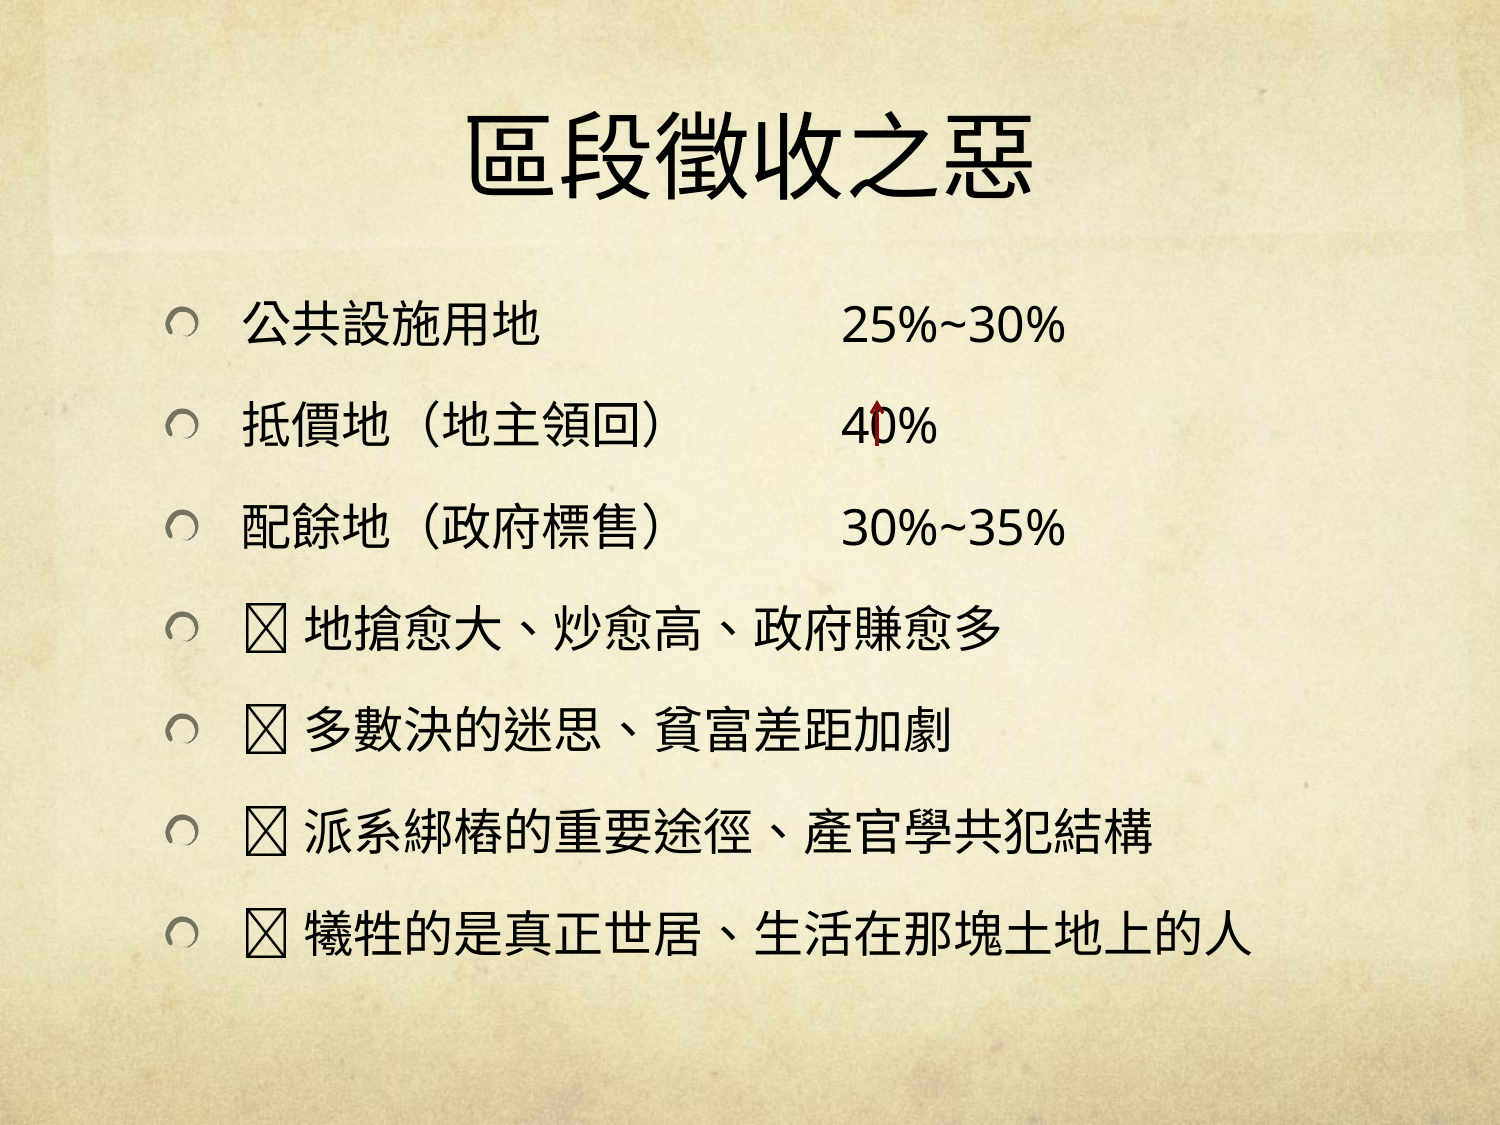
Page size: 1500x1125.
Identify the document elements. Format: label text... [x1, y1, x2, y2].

title 區段徵收之惡 [150, 82, 1350, 225]
picture [0, 0, 1500, 1125]
list 公共設施用地 25%~30% 抵價地（地主領回） 40% 配餘地（政府標售） 30%~35% 地搶愈大、炒愈高、政府賺愈多 多數決的迷思、貧富差距加劇 派系綁樁的重要途徑、產官學共犯結構 犧牲的是真正世居、生活在那塊土地上的人 [150, 284, 1350, 1013]
